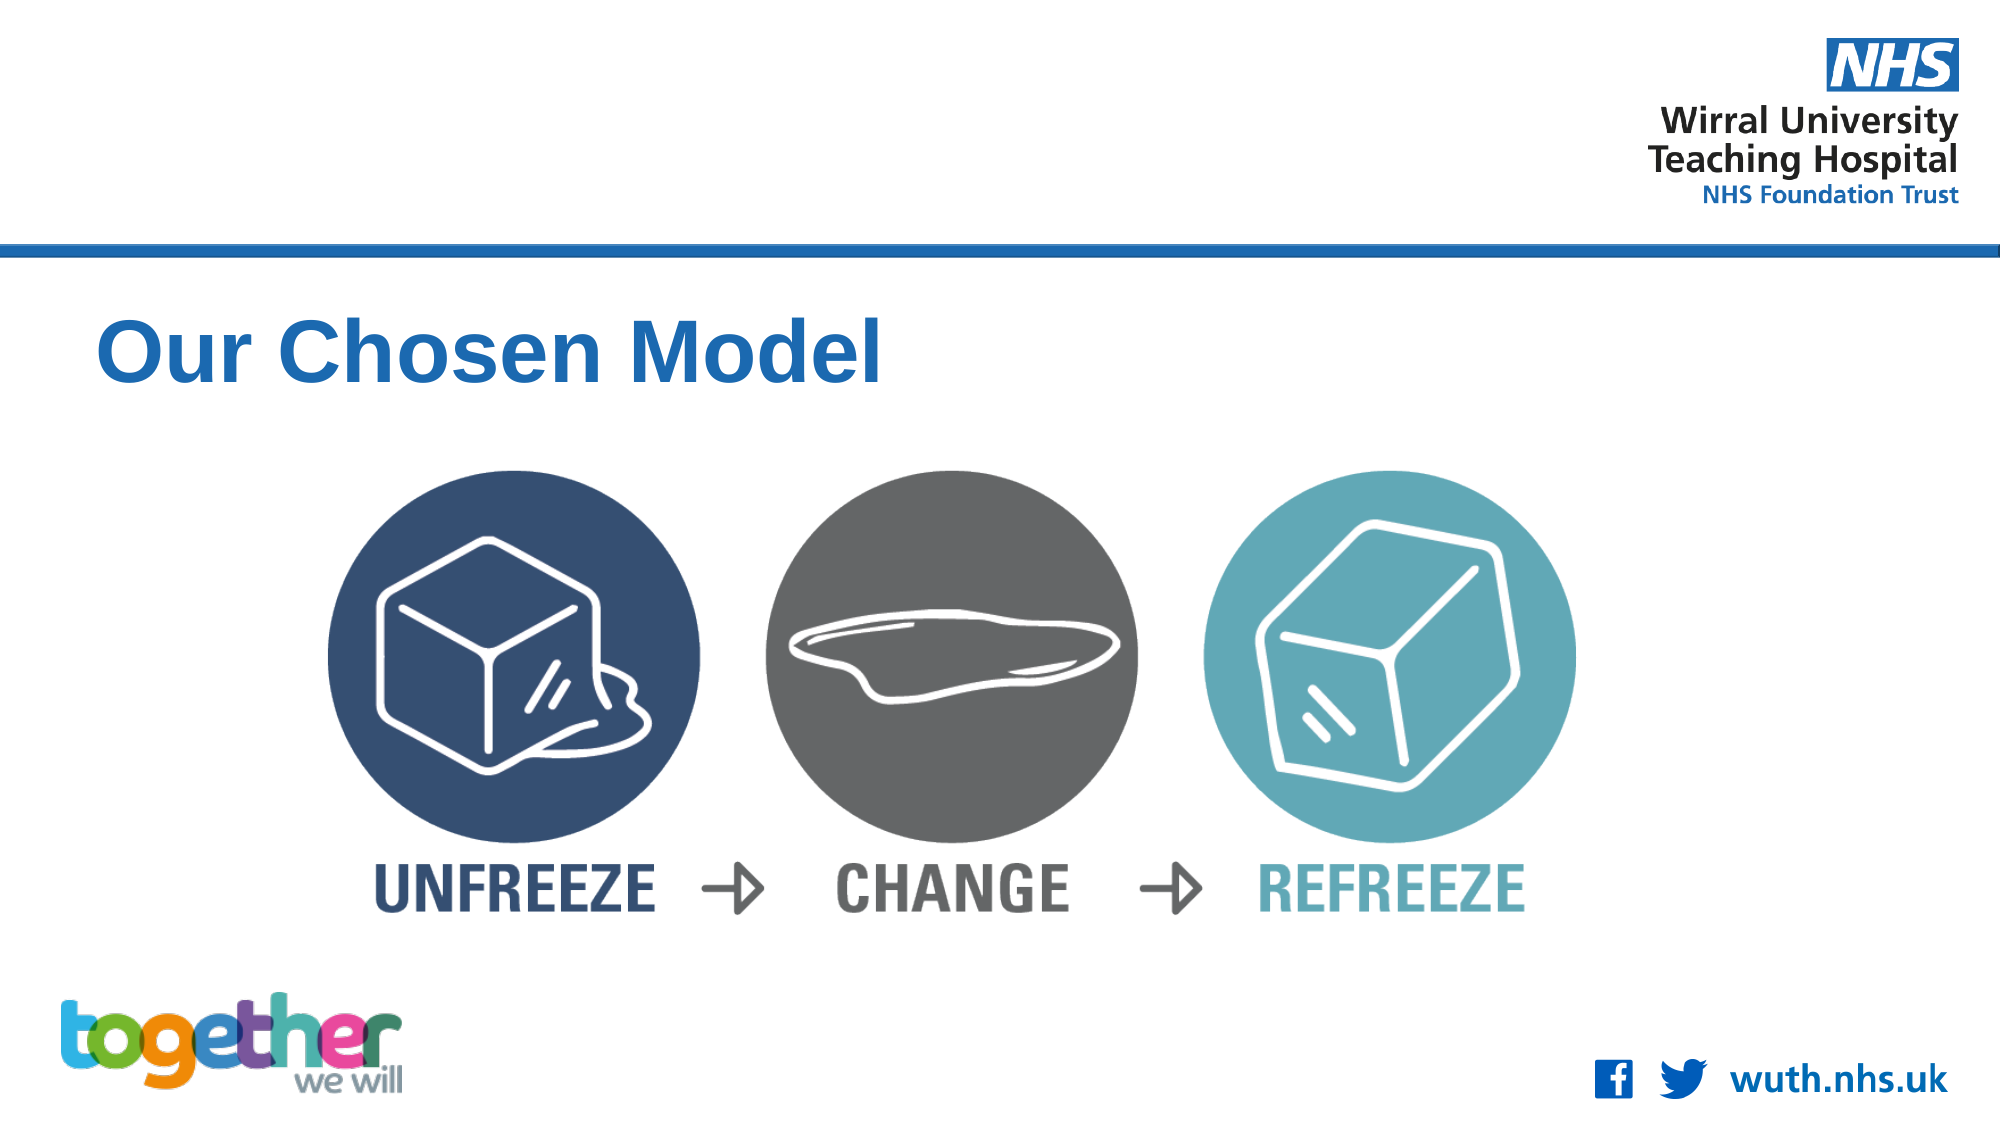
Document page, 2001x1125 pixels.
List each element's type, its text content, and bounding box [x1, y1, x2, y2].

picture [304, 449, 1600, 938]
picture [1591, 1059, 1965, 1099]
picture [61, 984, 402, 1103]
text_box Our Chosen Model [75, 283, 1411, 411]
picture [1636, 25, 1970, 219]
